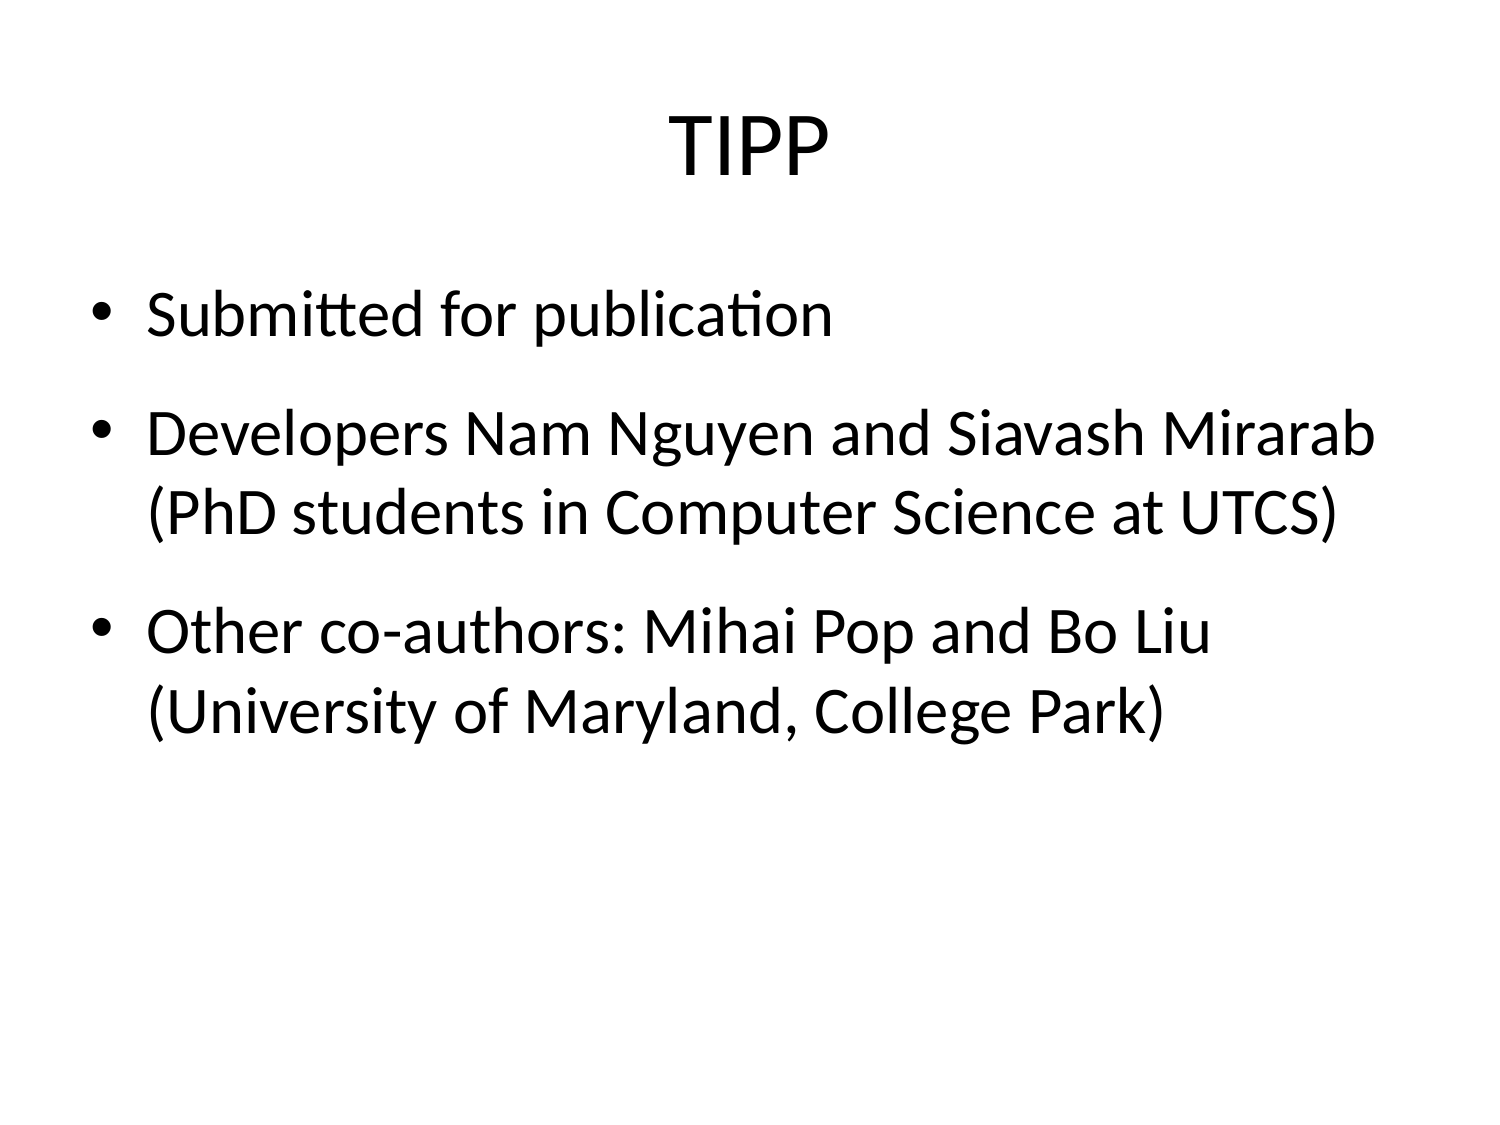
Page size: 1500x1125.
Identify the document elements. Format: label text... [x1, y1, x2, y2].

list Submitted for publication Developers Nam Nguyen and Siavash Mirarab (PhD students in Computer Science at UTCS) Other co-authors: Mihai Pop and Bo Liu (University of Maryland, College Park) [75, 262, 1425, 1005]
title TIPP [75, 45, 1425, 233]
